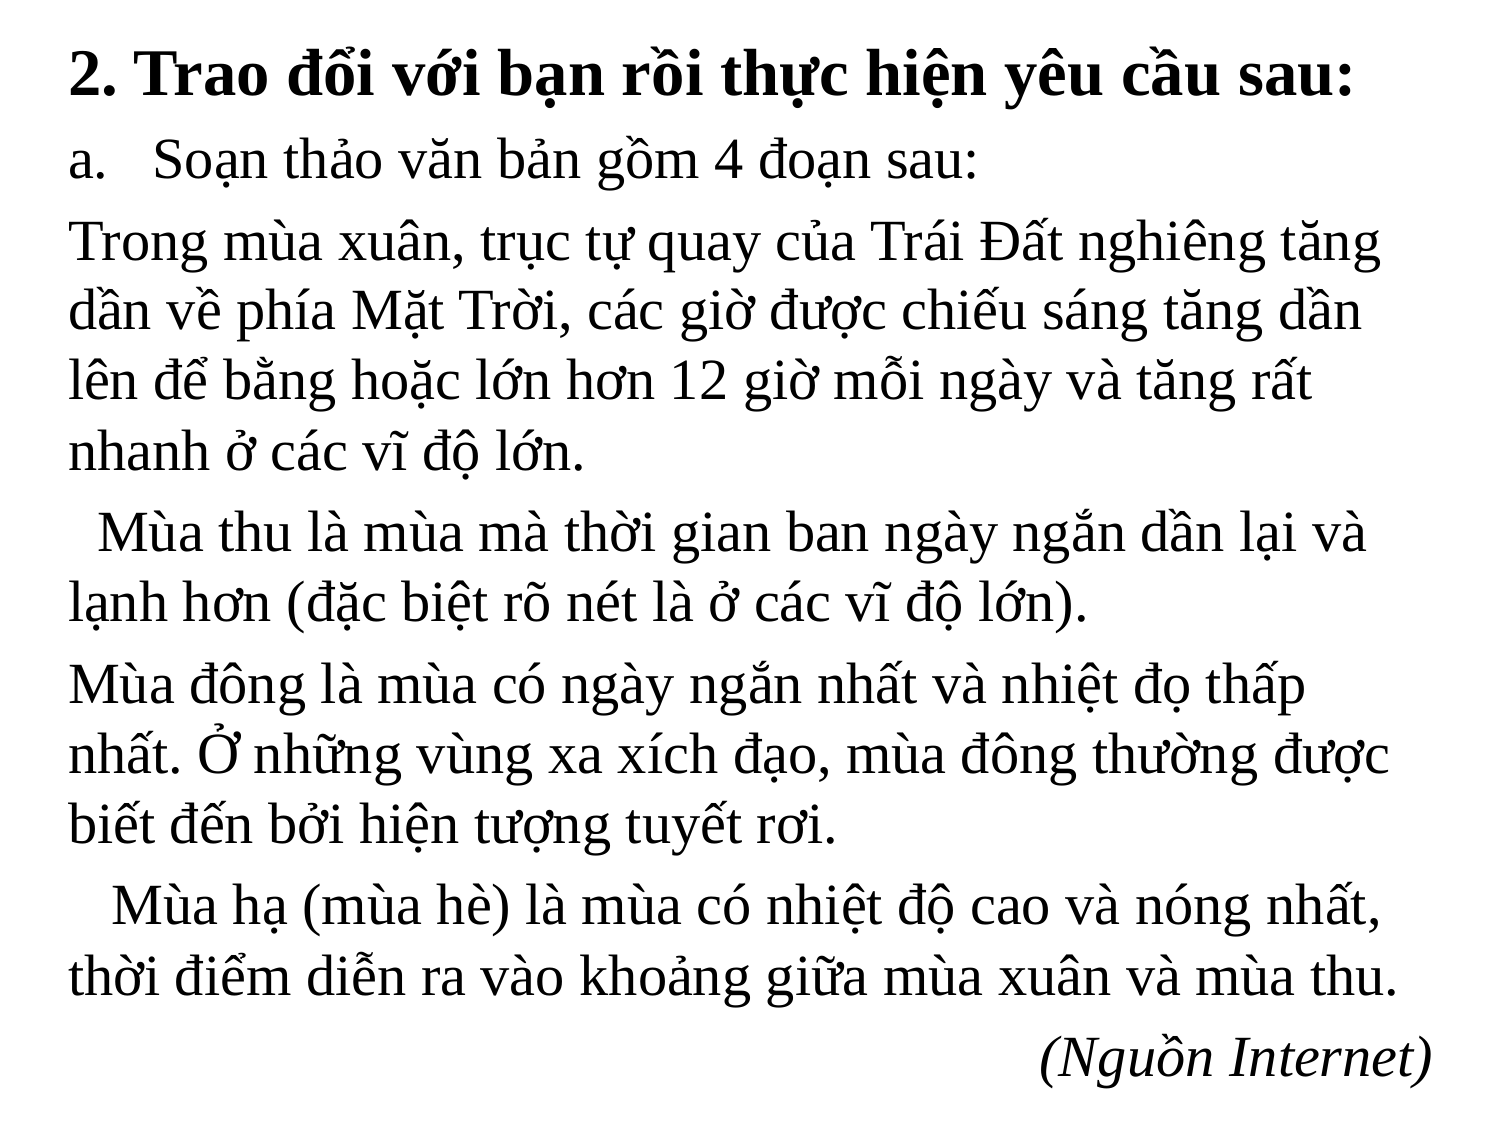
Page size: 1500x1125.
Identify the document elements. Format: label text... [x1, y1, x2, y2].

list 2. Trao đổi với bạn rồi thực hiện yêu cầu sau: Soạn thảo văn bản gồm 4 đoạn sau: Trong mùa xuân, trục tự quay của Trái Đất nghiêng tăng dần về phía Mặt Trời, các giờ được chiếu sáng tăng dần lên để bằng hoặc lớn hơn 12 giờ mỗi ngày và tăng rất nhanh ở các vĩ độ lớn. Mùa thu là mùa mà thời gian ban ngày ngắn dần lại và lạnh hơn (đặc biệt rõ nét là ở các vĩ độ lớn). Mùa đông là mùa có ngày ngắn nhất và nhiệt đọ thấp nhất. Ở những vùng xa xích đạo, mùa đông thường được biết đến bởi hiện tượng tuyết rơi. Mùa hạ (mùa hè) là mùa có nhiệt độ cao và nóng nhất, thời điểm diễn ra vào khoảng giữa mùa xuân và mùa thu. (Nguồn Internet) [53, 20, 1449, 764]
